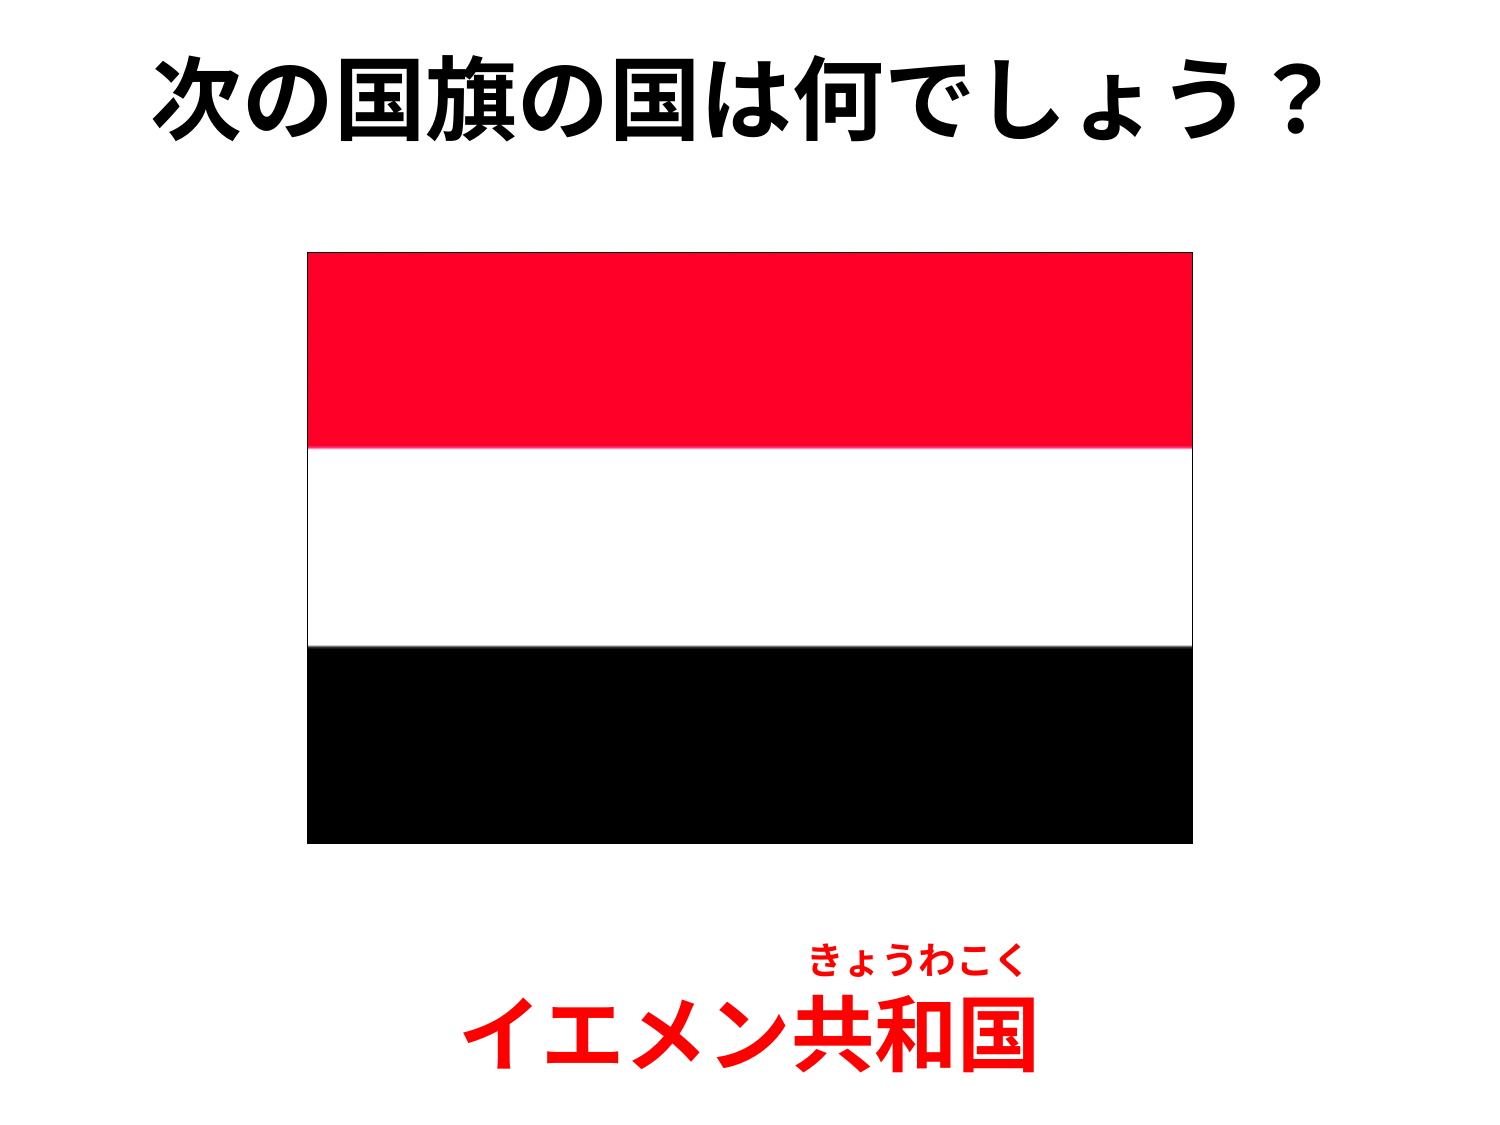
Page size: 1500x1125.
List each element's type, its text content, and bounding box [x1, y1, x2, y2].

text_box きょうわこく イエメン共和国 [0, 929, 1500, 1125]
text_box 次の国旗の国は何でしょう？ [135, 0, 1364, 208]
picture [307, 252, 1193, 844]
